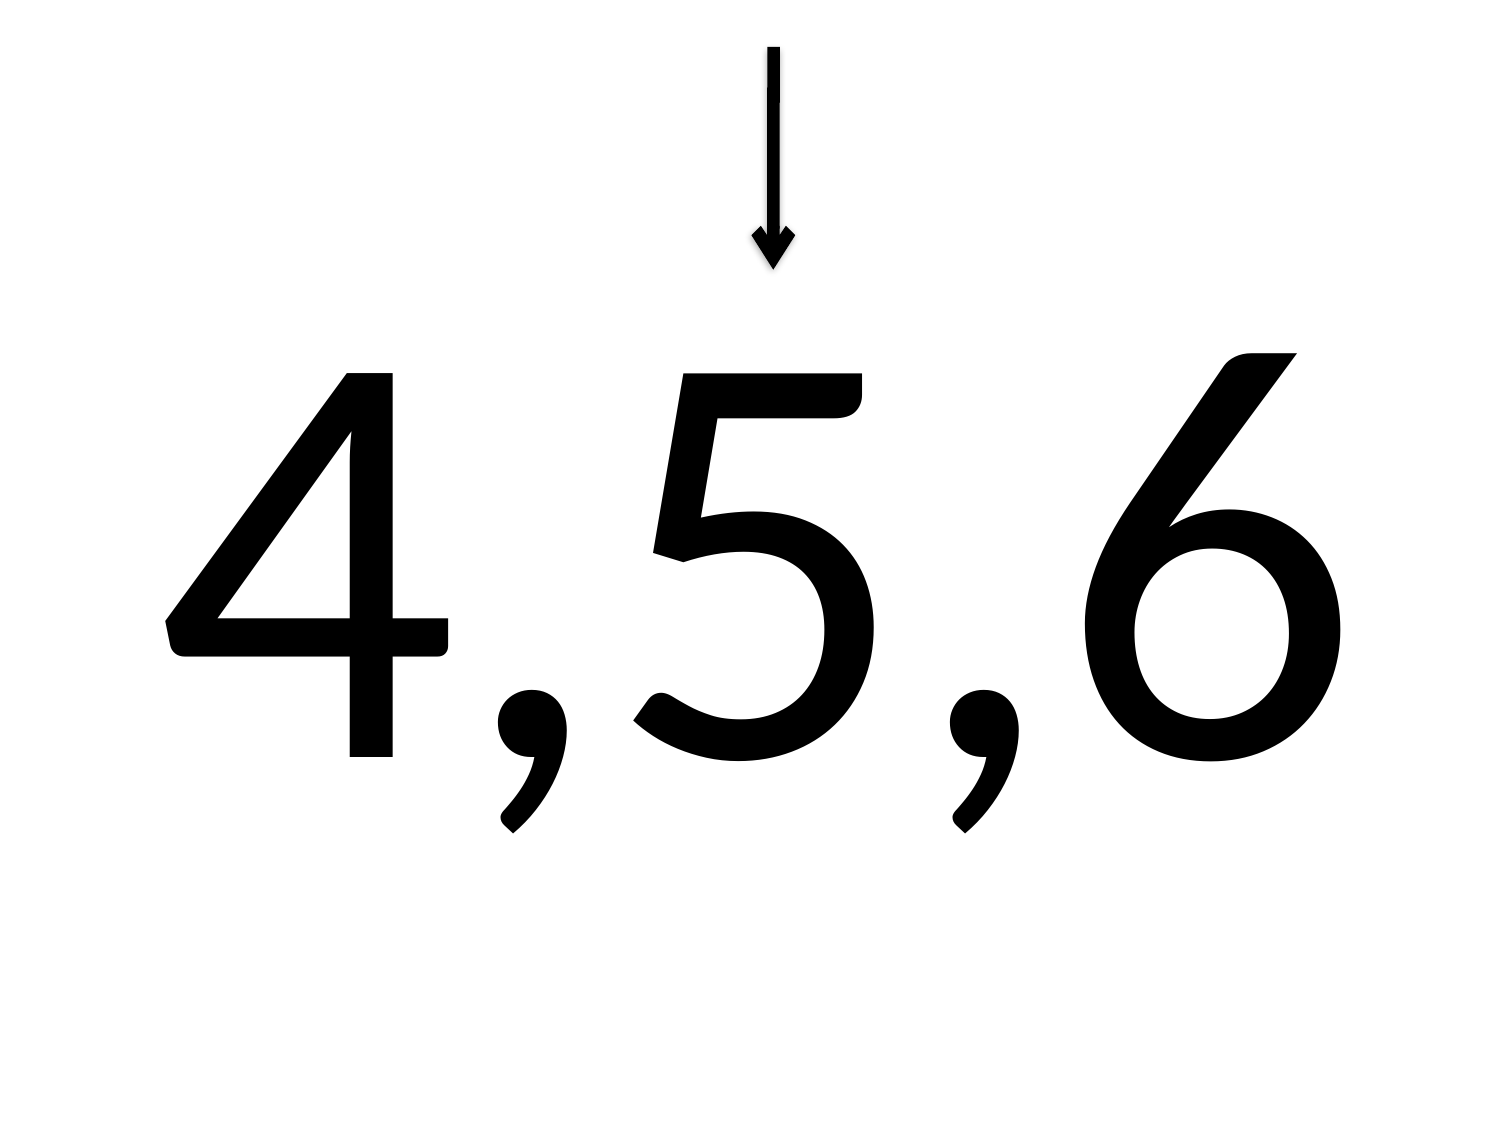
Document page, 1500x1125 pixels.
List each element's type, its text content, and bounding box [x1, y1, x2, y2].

text_box 4,5,6 [140, 152, 1378, 885]
